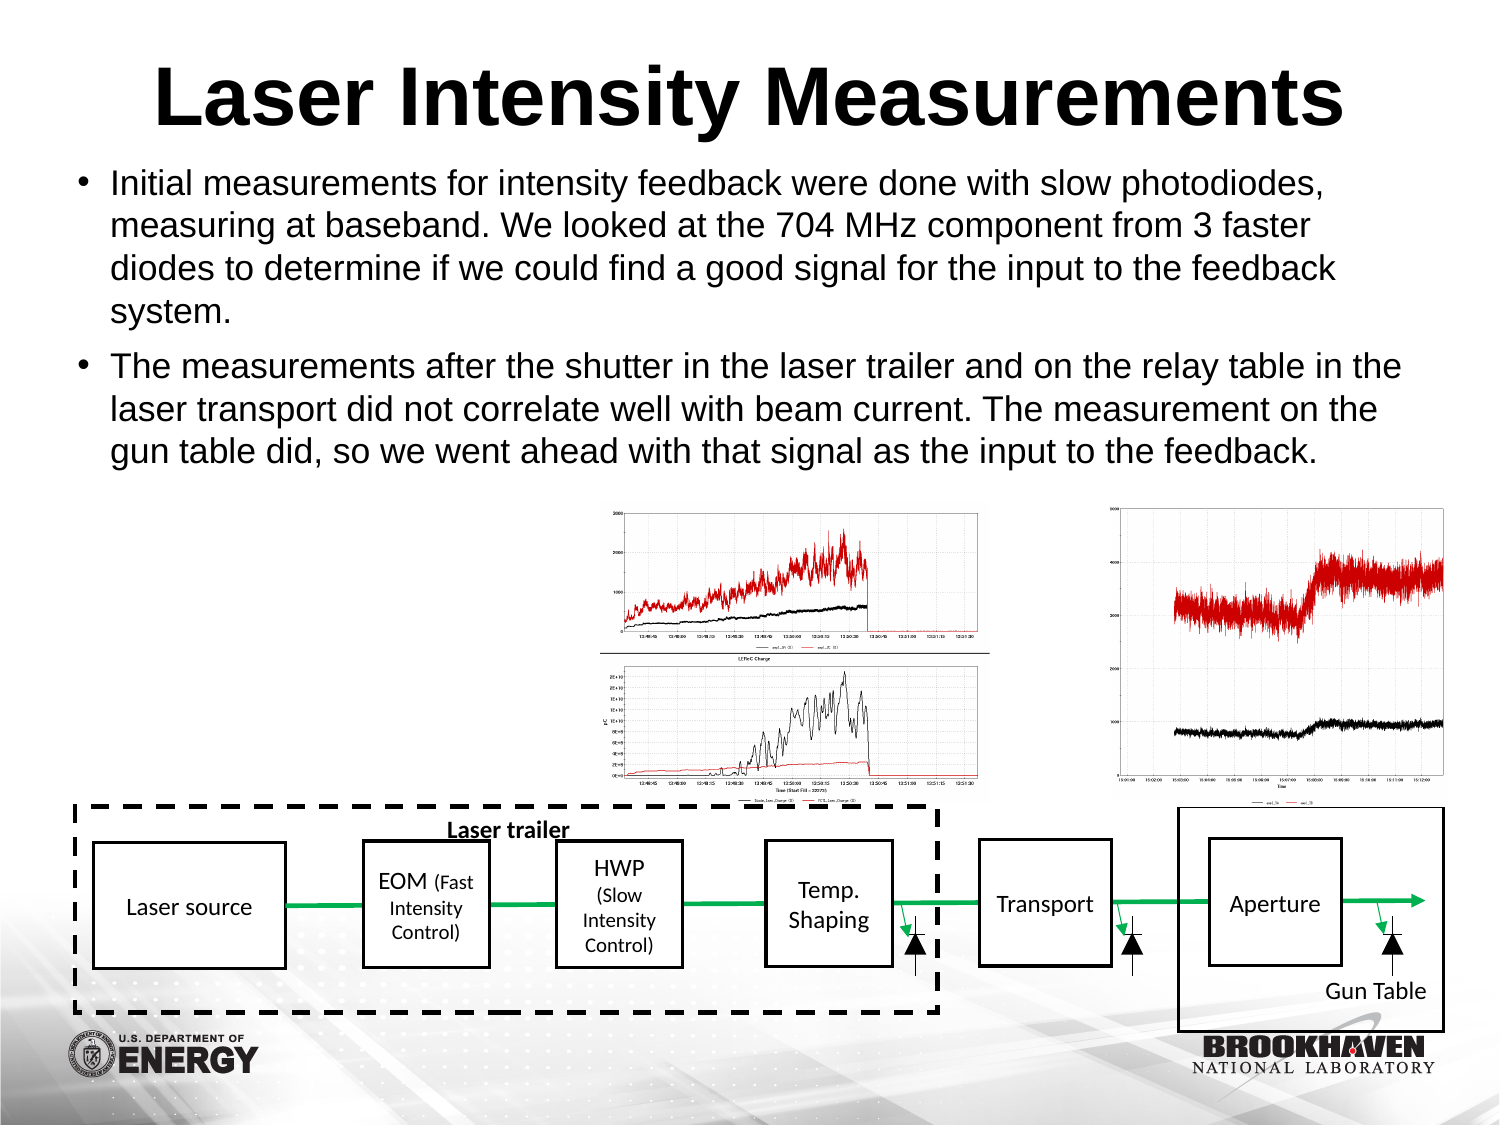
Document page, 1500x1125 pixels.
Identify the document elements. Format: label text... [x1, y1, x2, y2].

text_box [1376, 901, 1384, 935]
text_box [901, 904, 909, 938]
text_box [93, 806, 1444, 1032]
title Laser Intensity Measurements [62, 46, 1438, 225]
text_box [1383, 916, 1402, 976]
text_box [74, 805, 97, 1013]
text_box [905, 916, 925, 976]
list Initial measurements for intensity feedback were done with slow photodiodes, measuring at baseband. We looked at the 704 MHz component from 3 faster diodes to determine if we could find a good signal for the input to the feedback system. The measurements after the shutter in the laser trailer and on the relay table in the laser transport did not correlate well with beam current. The measurement on the gun table did, so we went ahead with that signal as the input to the feedback. [62, 152, 1429, 514]
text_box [1122, 916, 1142, 976]
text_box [1117, 902, 1125, 937]
picture [0, 0, 1500, 1125]
